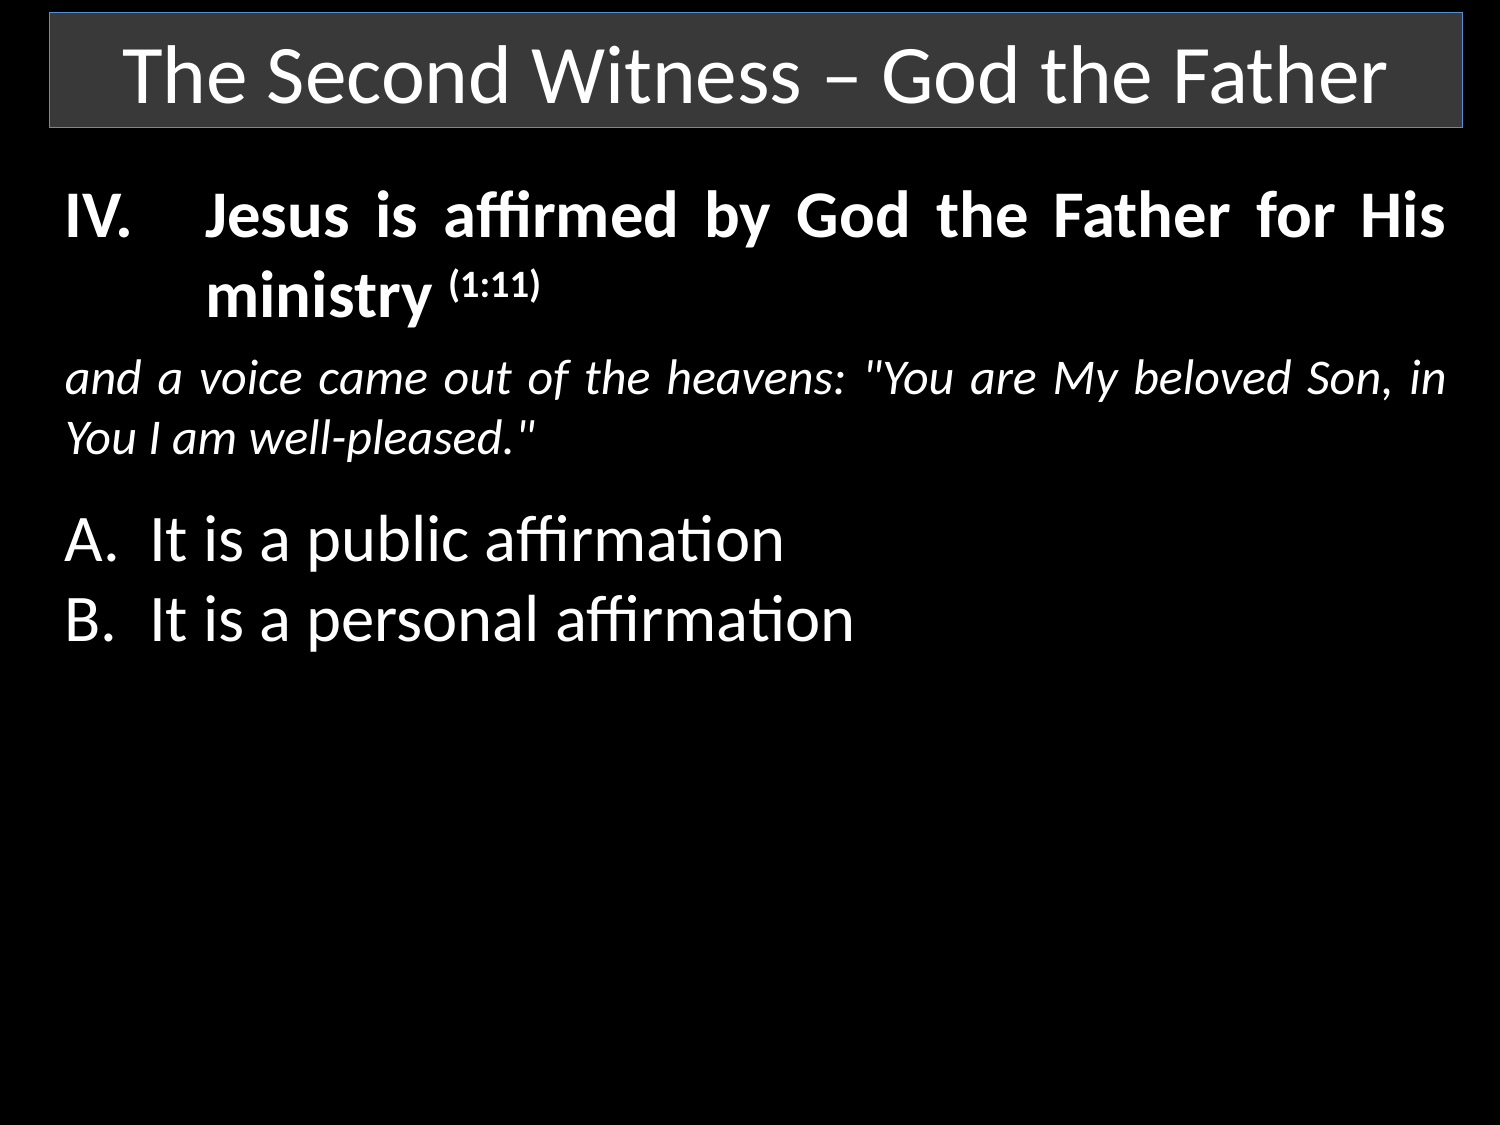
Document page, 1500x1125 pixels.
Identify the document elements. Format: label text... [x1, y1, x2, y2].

text_box The Second Witness – God the Father [49, 12, 1463, 128]
text_box It is a public affirmation It is a personal affirmation [49, 487, 1463, 663]
text_box and a voice came out of the heavens: "You are My beloved Son, in You I am well-pleased." [49, 336, 1463, 472]
text_box Jesus is affirmed by God the Father for His ministry (1:11) [49, 163, 1463, 336]
